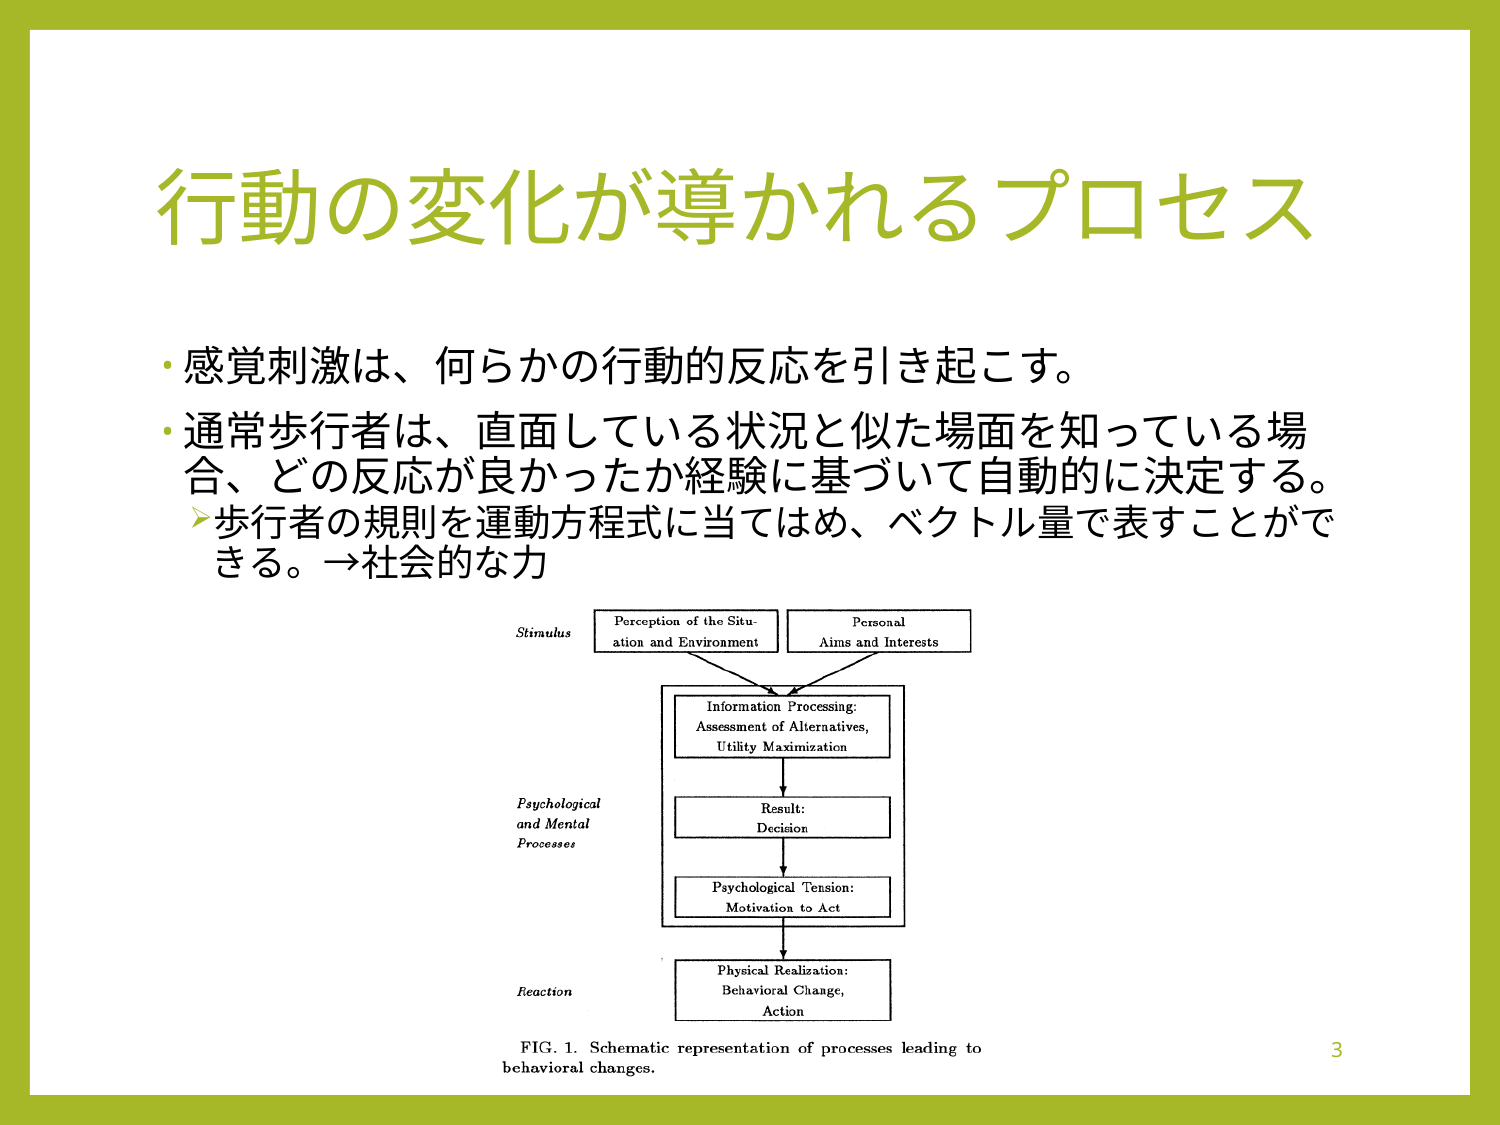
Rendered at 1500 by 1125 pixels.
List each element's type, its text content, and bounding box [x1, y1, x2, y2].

picture [491, 590, 1005, 1085]
slide_number 3 [1147, 1020, 1358, 1081]
title 行動の変化が導かれるプロセス [140, 99, 1356, 323]
